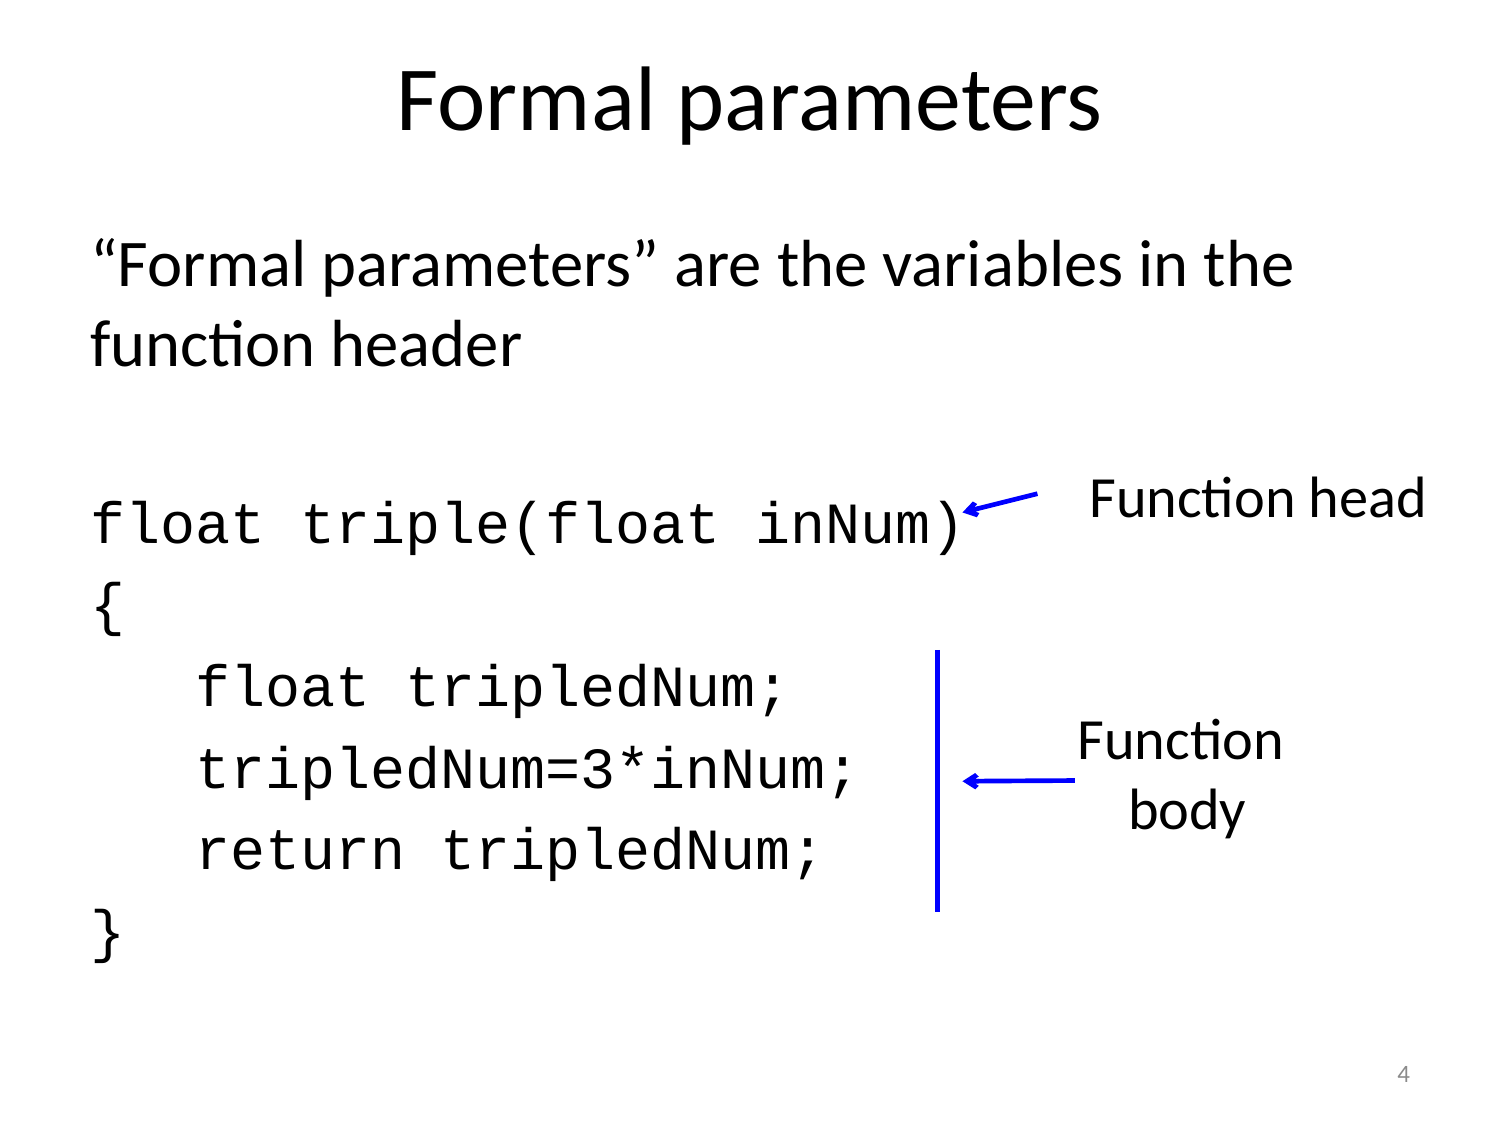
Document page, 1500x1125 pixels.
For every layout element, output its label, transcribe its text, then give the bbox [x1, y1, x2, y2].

title Formal parameters [75, 0, 1425, 188]
list “Formal parameters” are the variables in the function header float triple(float inNum) { float tripledNum; tripledNum=3*inNum; return tripledNum; } [75, 212, 1425, 1075]
text_box Function head [1074, 451, 1450, 537]
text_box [962, 493, 1038, 513]
text_box Function body [999, 693, 1375, 849]
slide_number 4 [1074, 1042, 1425, 1103]
